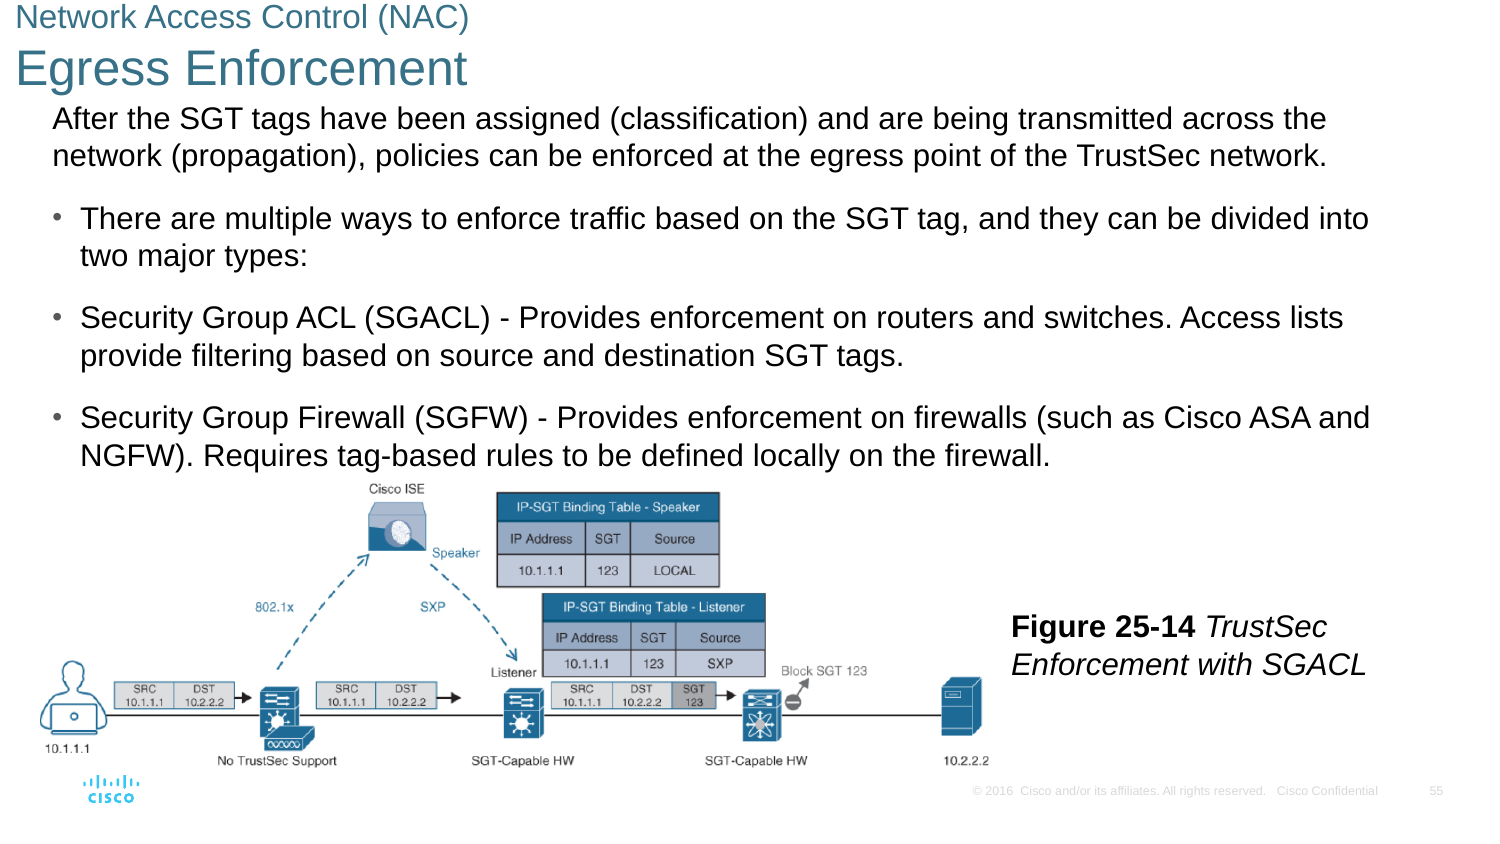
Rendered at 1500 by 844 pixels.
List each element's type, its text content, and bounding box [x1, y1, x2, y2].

title Network Access Control (NAC) Egress Enforcement [0, 0, 1460, 91]
list After the SGT tags have been assigned (classification) and are being transmitted across the network (propagation), policies can be enforced at the egress point of the TrustSec network. There are multiple ways to enforce traffic based on the SGT tag, and they can be divided into two major types: Security Group ACL (SGACL) - Provides enforcement on routers and switches. Access lists provide filtering based on source and destination SGT tags. Security Group Firewall (SGFW) - Provides enforcement on firewalls (such as Cisco ASA and NGFW). Requires tag-based rules to be defined locally on the firewall. [37, 90, 1460, 476]
text_box Figure 25-14 TrustSec Enforcement with SGACL [999, 598, 1383, 689]
picture [36, 475, 995, 776]
